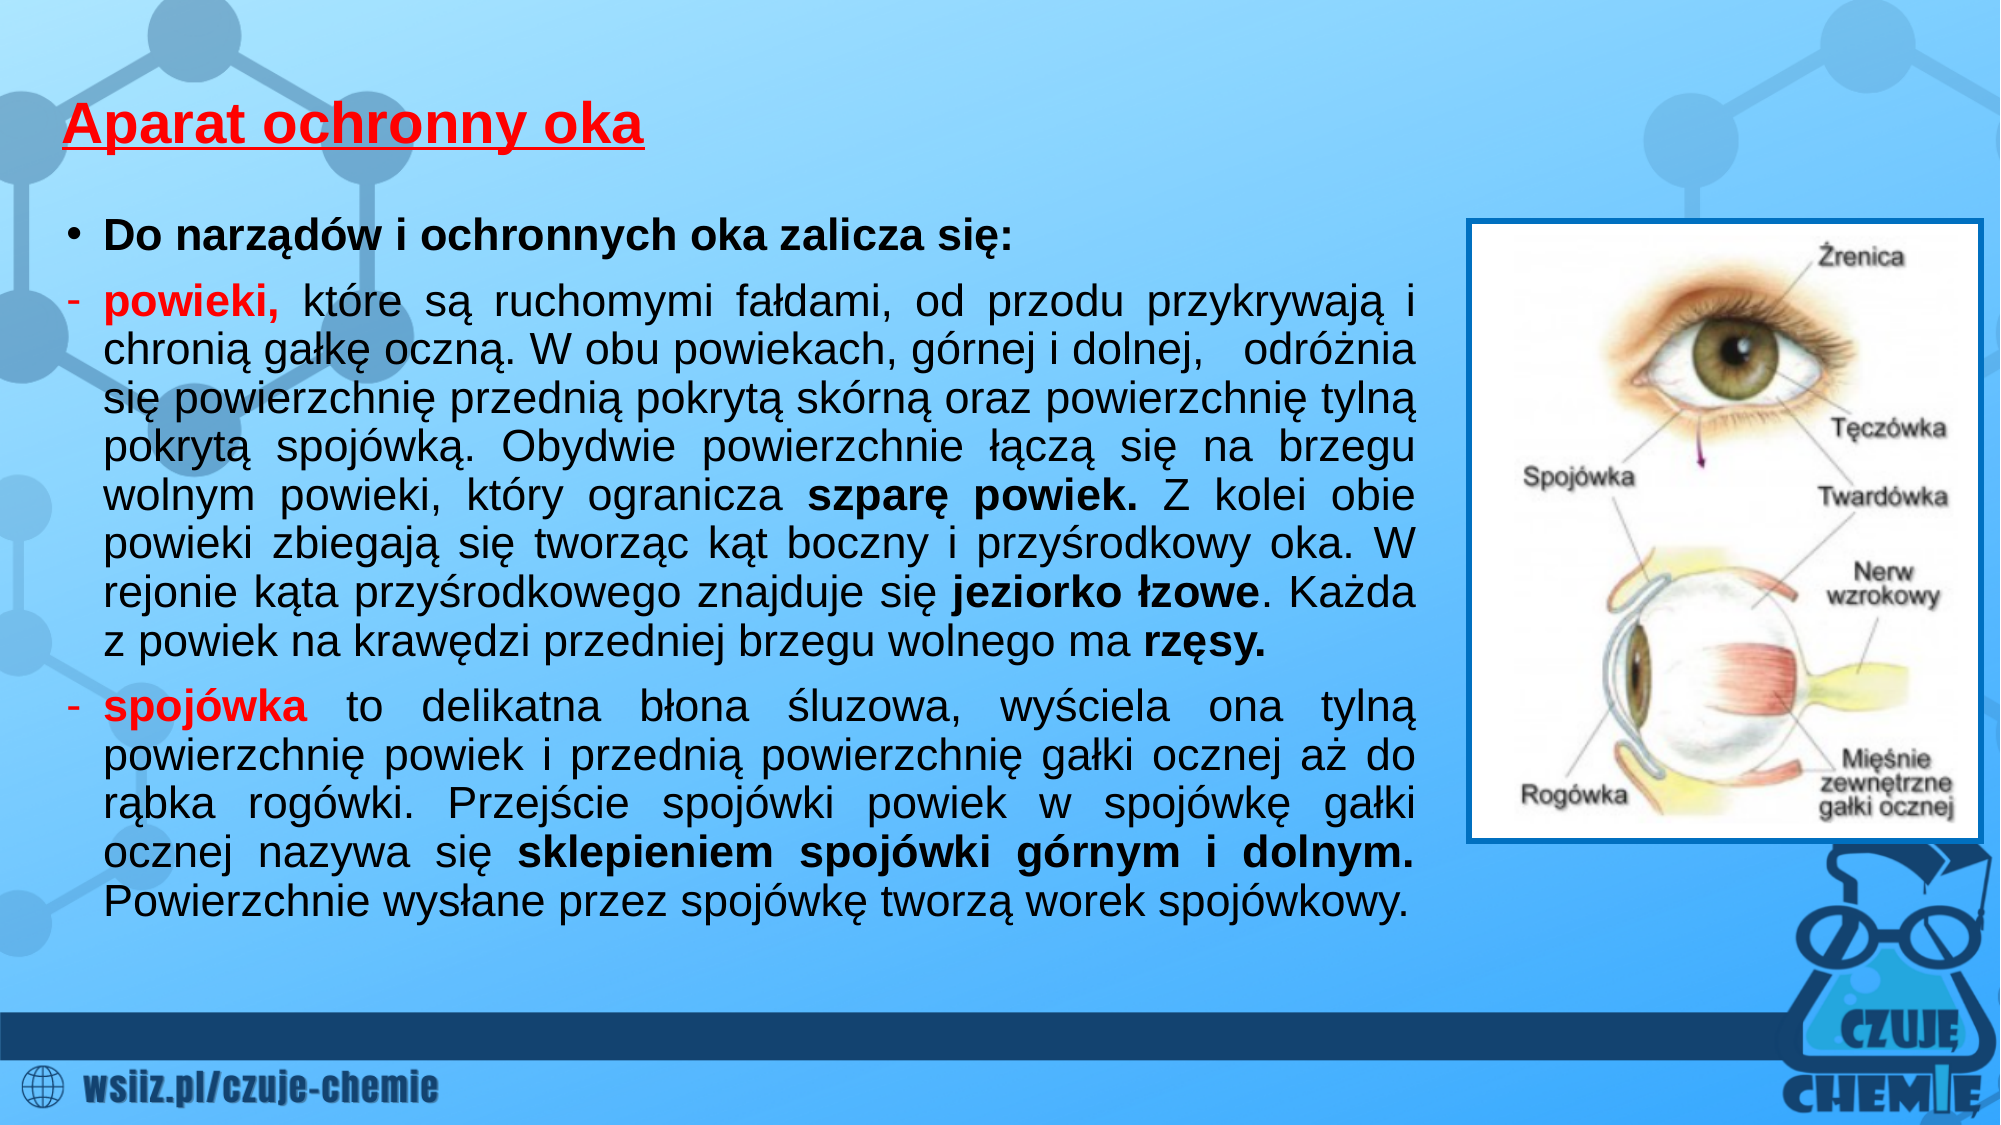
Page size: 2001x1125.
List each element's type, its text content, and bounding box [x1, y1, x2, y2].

title Aparat ochronny oka [46, 23, 1061, 225]
list Do narządów i ochronnych oka zalicza się: powieki, które są ruchomymi fałdami, od przodu przykrywają i chronią gałkę oczną. W obu powiekach, górnej i dolnej, odróżnia się powierzchnię przednią pokrytą skórną oraz powierzchnię tylną pokrytą spojówką. Obydwie powierzchnie łączą się na brzegu wolnym powieki, który ogranicza szparę powiek. Z kolei obie powieki zbiegają się tworząc kąt boczny i przyśrodkowy oka. W rejonie kąta przyśrodkowego znajduje się jeziorko łzowe. Każda z powiek na krawędzi przedniej brzegu wolnego ma rzęsy. spojówka to delikatna błona śluzowa, wyściela ona tylną powierzchnię powiek i przednią powierzchnię gałki ocznej aż do rąbka rogówki. Przejście spojówki powiek w spojówkę gałki ocznej nazywa się sklepieniem spojówki górnym i dolnym. Powierzchnie wysłane przez spojówkę tworzą worek spojówkowy. [51, 204, 1432, 965]
picture [0, 0, 2000, 1125]
